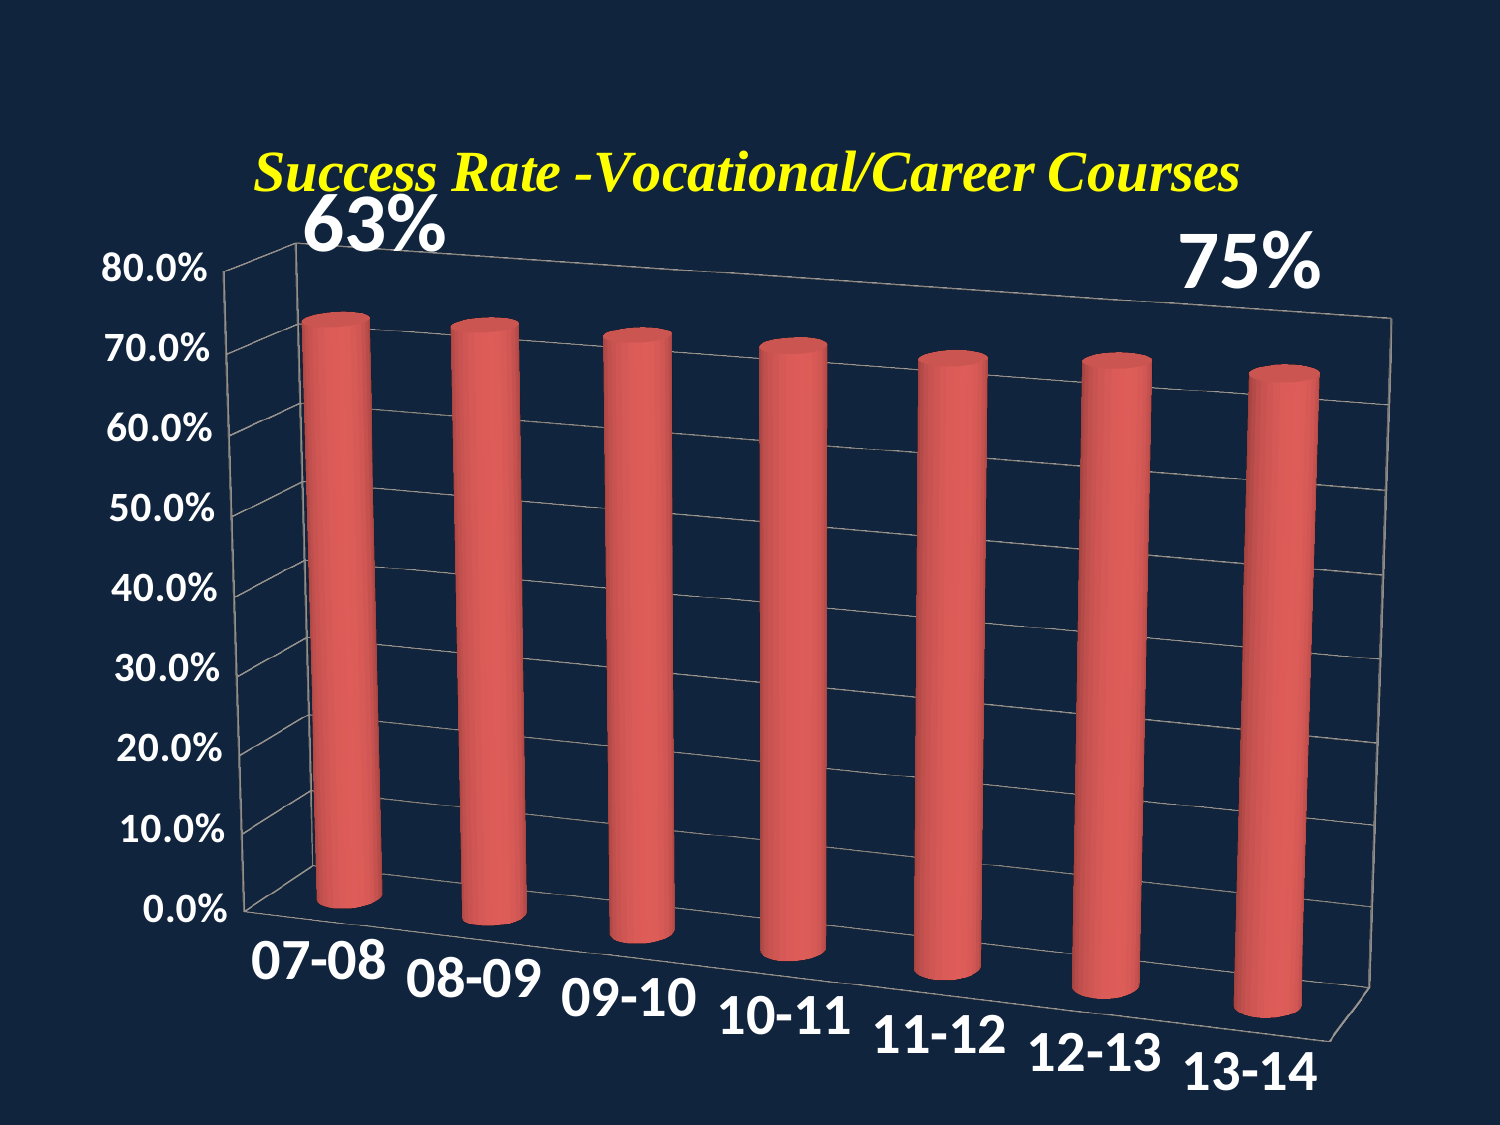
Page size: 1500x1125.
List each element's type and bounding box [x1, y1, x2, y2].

chart [37, 93, 1457, 1125]
